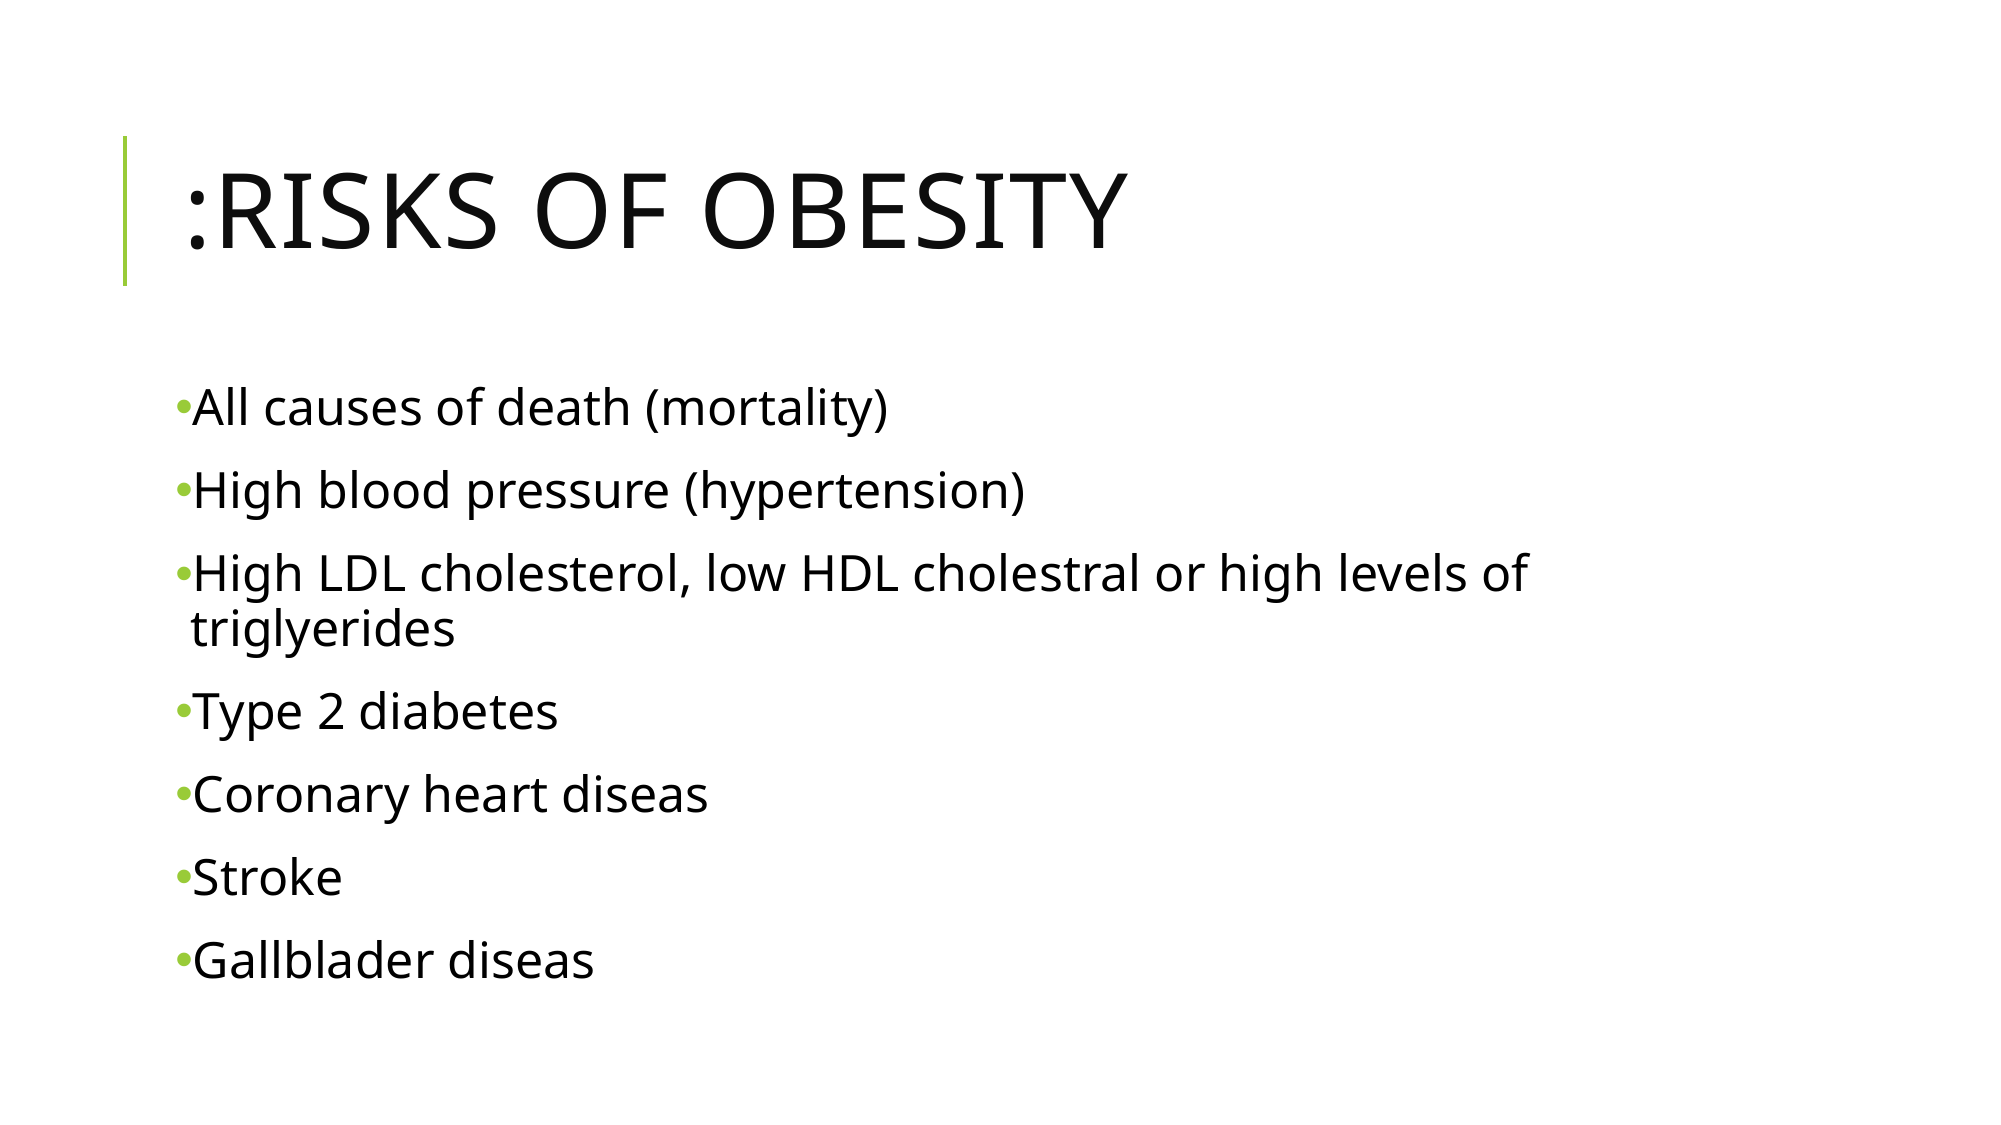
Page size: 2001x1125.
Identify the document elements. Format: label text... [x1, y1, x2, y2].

list All causes of death (mortality) High blood pressure (hypertension) High LDL cholesterol, low HDL cholestral or high levels of triglyerides Type 2 diabetes Coronary heart diseas Stroke Gallblader diseas [168, 375, 1763, 1035]
title RISKS OF OBESITY: [168, 96, 1763, 342]
